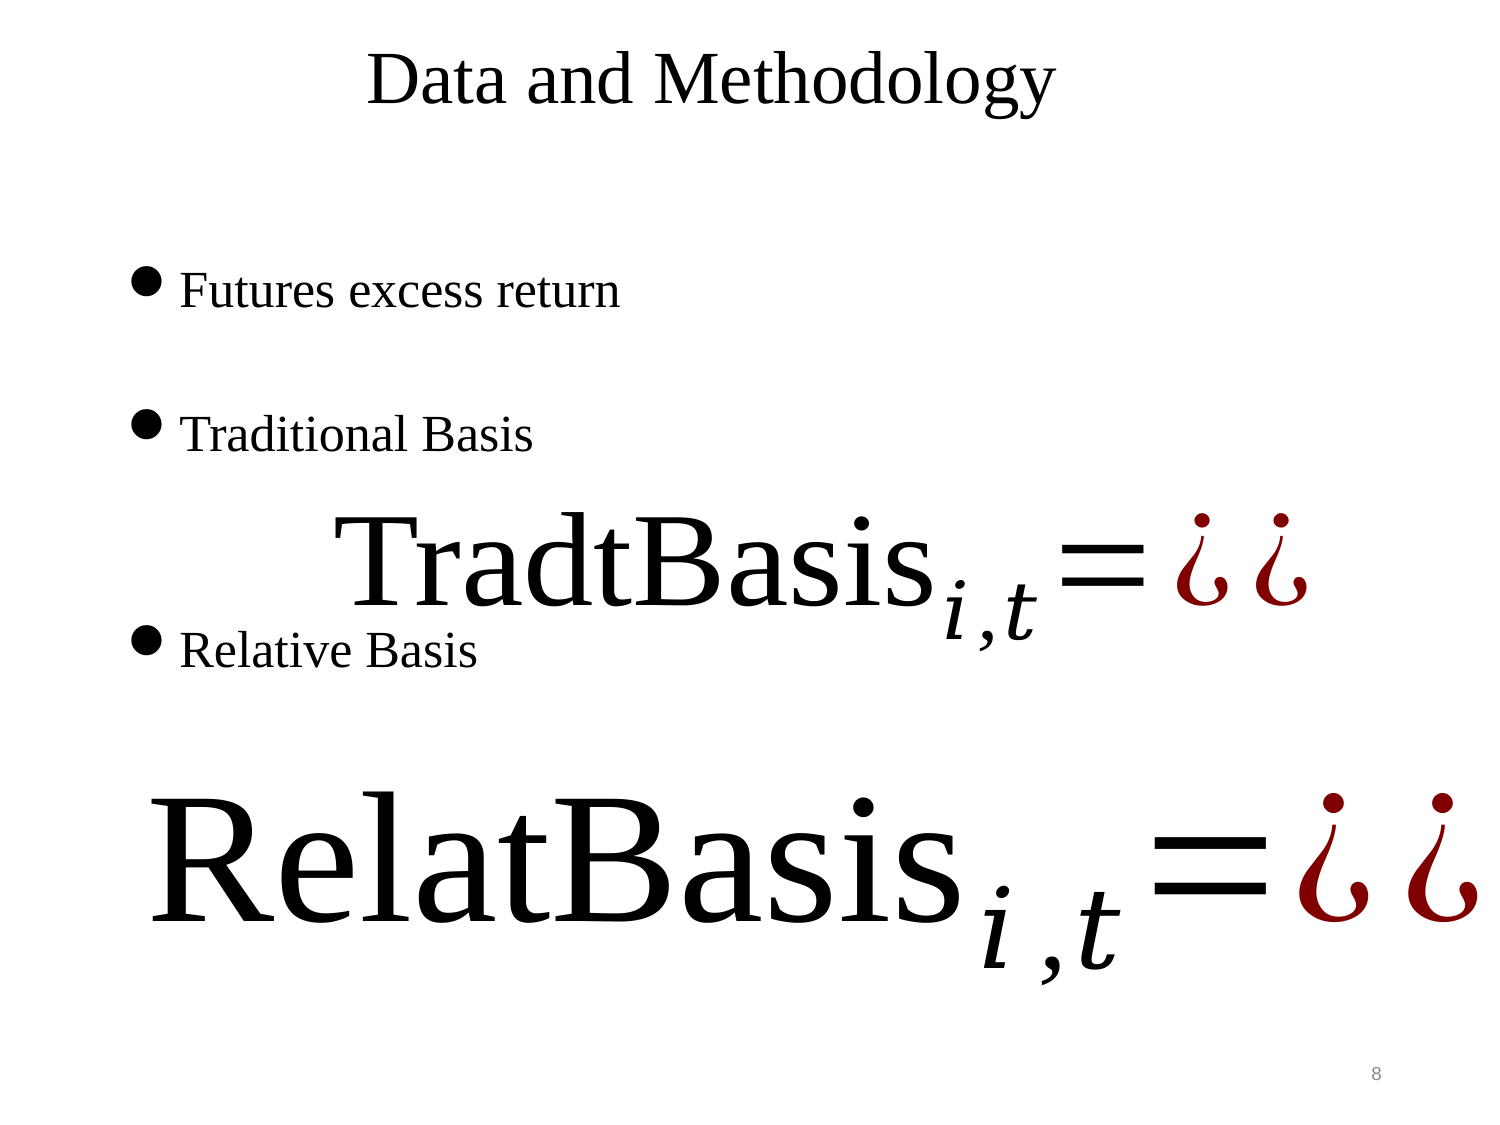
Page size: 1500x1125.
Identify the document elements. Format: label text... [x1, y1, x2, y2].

title Data and Methodology [83, 25, 1359, 134]
list Futures excess return Traditional Basis Relative Basis [112, 255, 950, 875]
slide_number 8 [1059, 1042, 1397, 1103]
